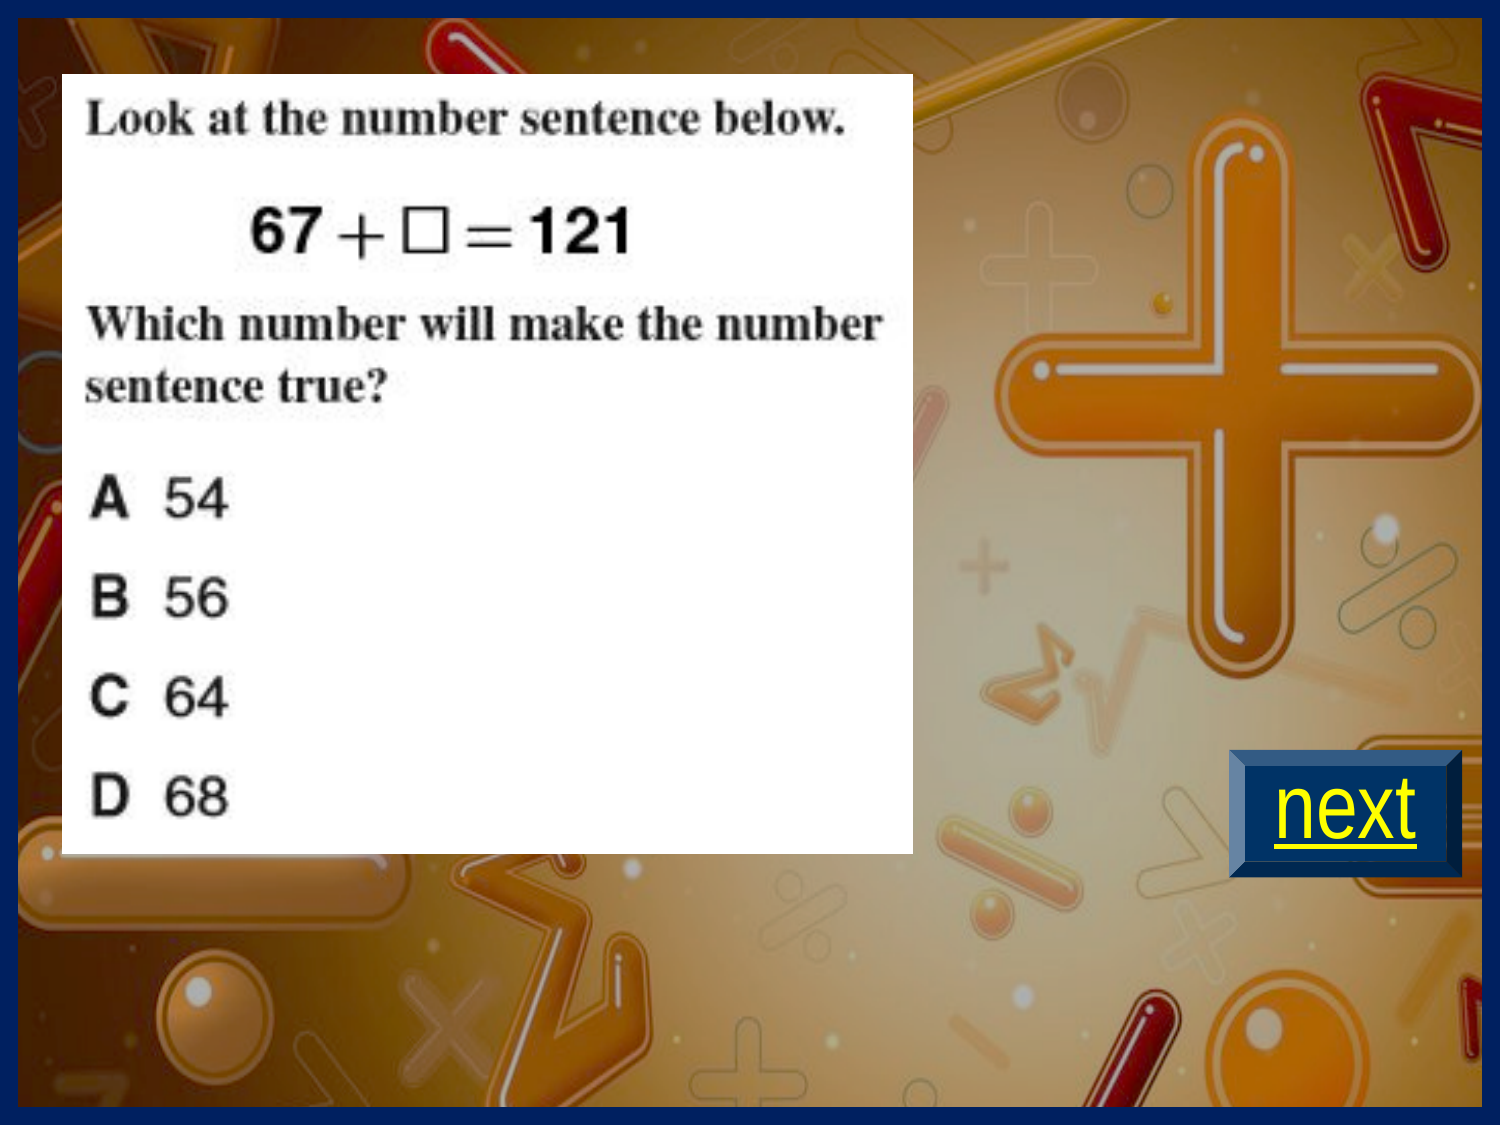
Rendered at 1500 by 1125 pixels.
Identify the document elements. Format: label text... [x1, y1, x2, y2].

text_box next [1229, 749, 1463, 878]
list 2 x 2 [0, 0, 1500, 1125]
picture [62, 74, 913, 854]
